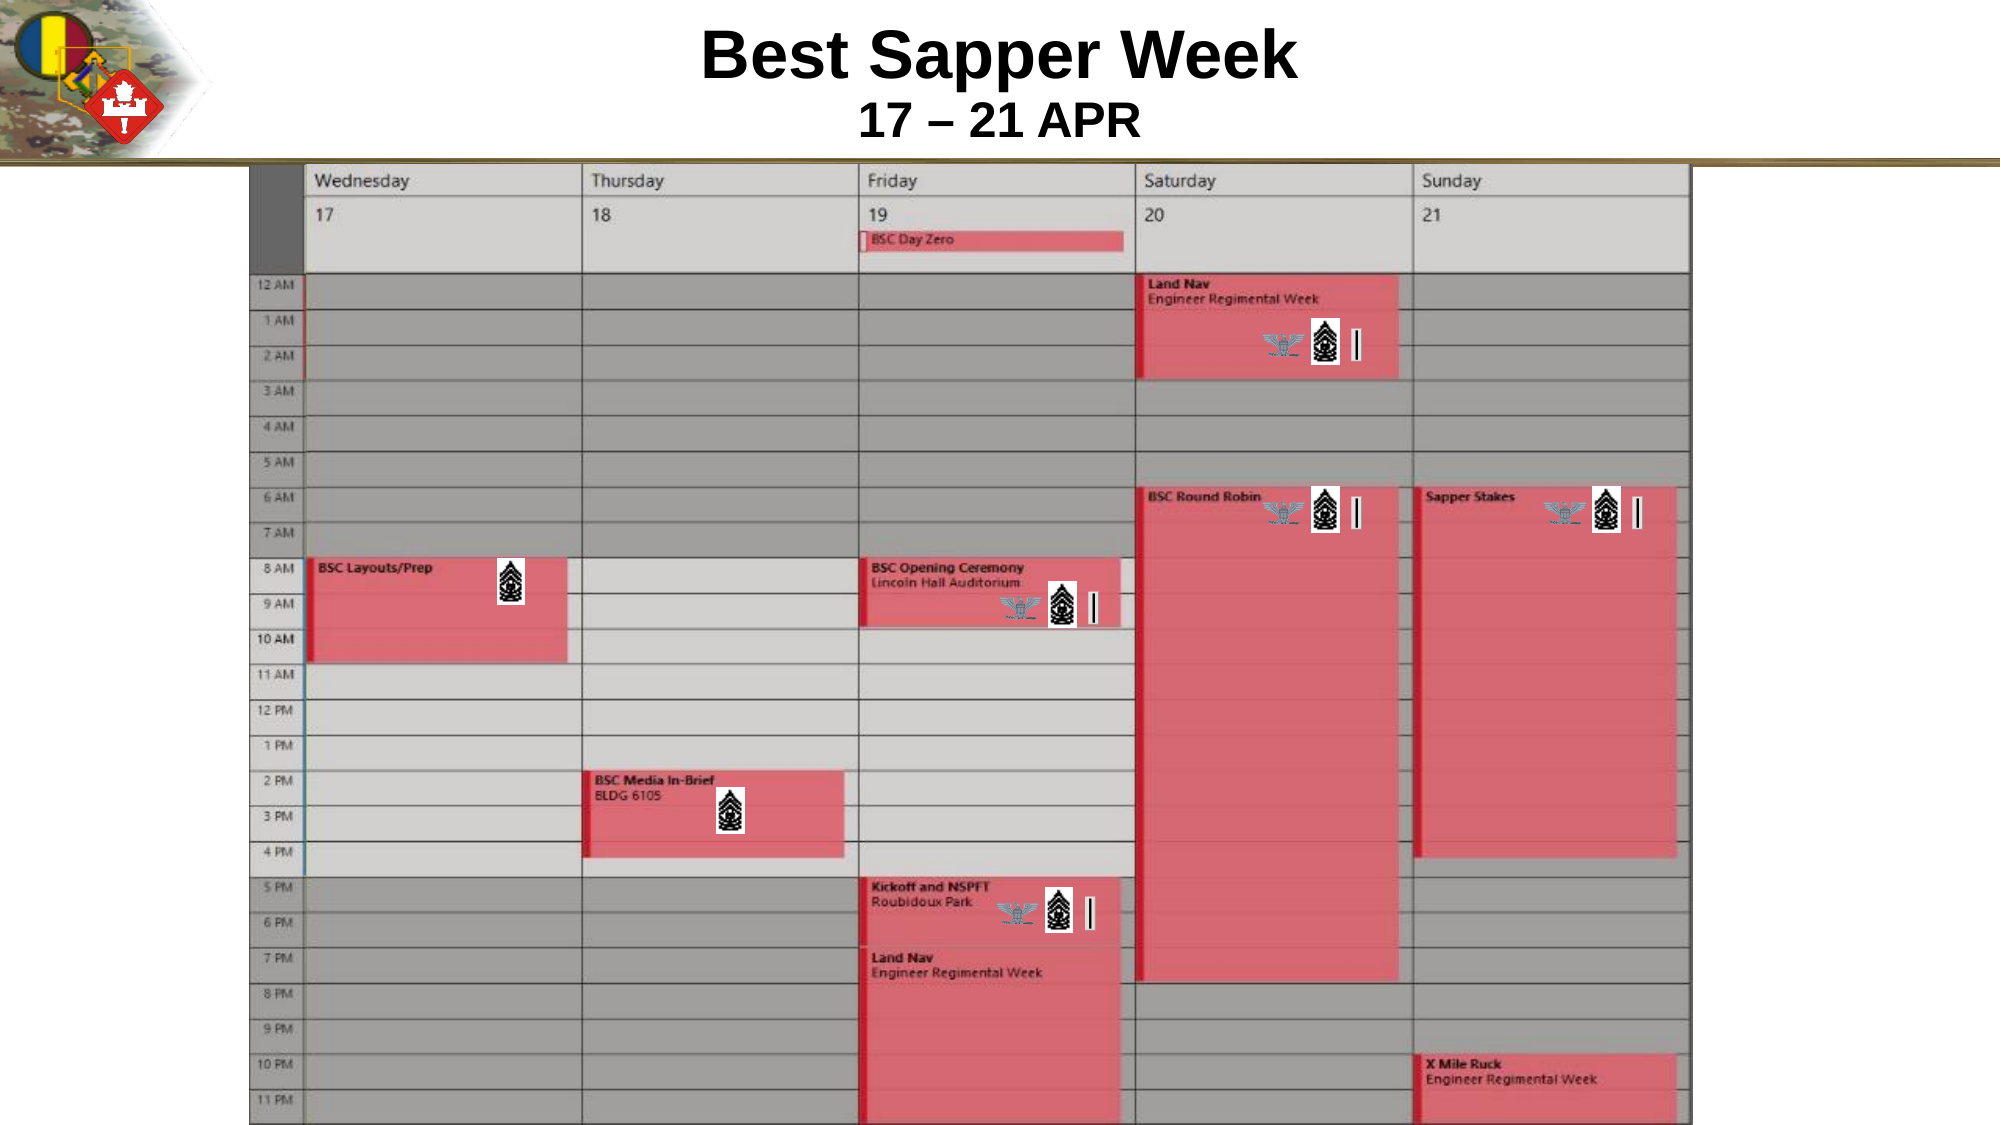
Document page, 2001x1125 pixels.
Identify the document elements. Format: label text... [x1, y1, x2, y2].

title Best Sapper Week [105, 12, 1895, 78]
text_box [1262, 318, 1363, 365]
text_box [999, 581, 1100, 628]
text_box 17 – 21 APR [105, 78, 1895, 165]
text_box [1543, 486, 1644, 533]
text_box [996, 887, 1096, 934]
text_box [1262, 486, 1363, 533]
picture [0, 0, 2000, 1125]
